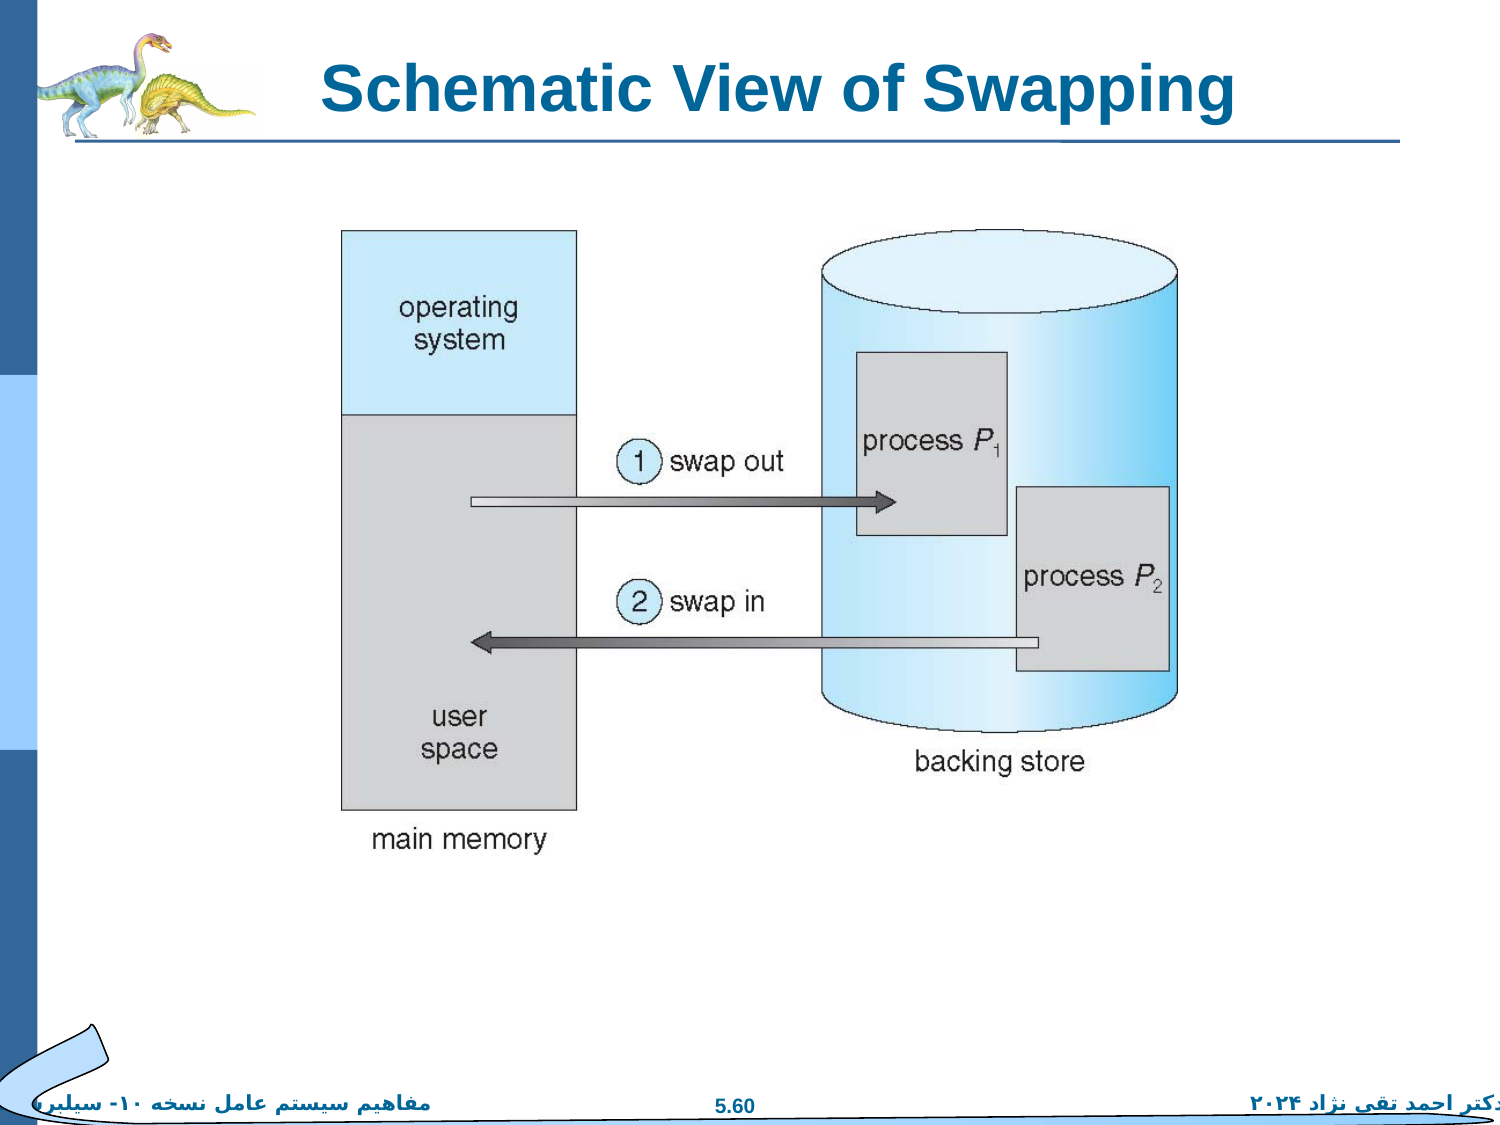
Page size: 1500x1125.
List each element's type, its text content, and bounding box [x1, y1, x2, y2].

picture [38, 20, 258, 151]
title Schematic View of Swapping [134, 37, 1425, 133]
picture [341, 229, 1179, 856]
